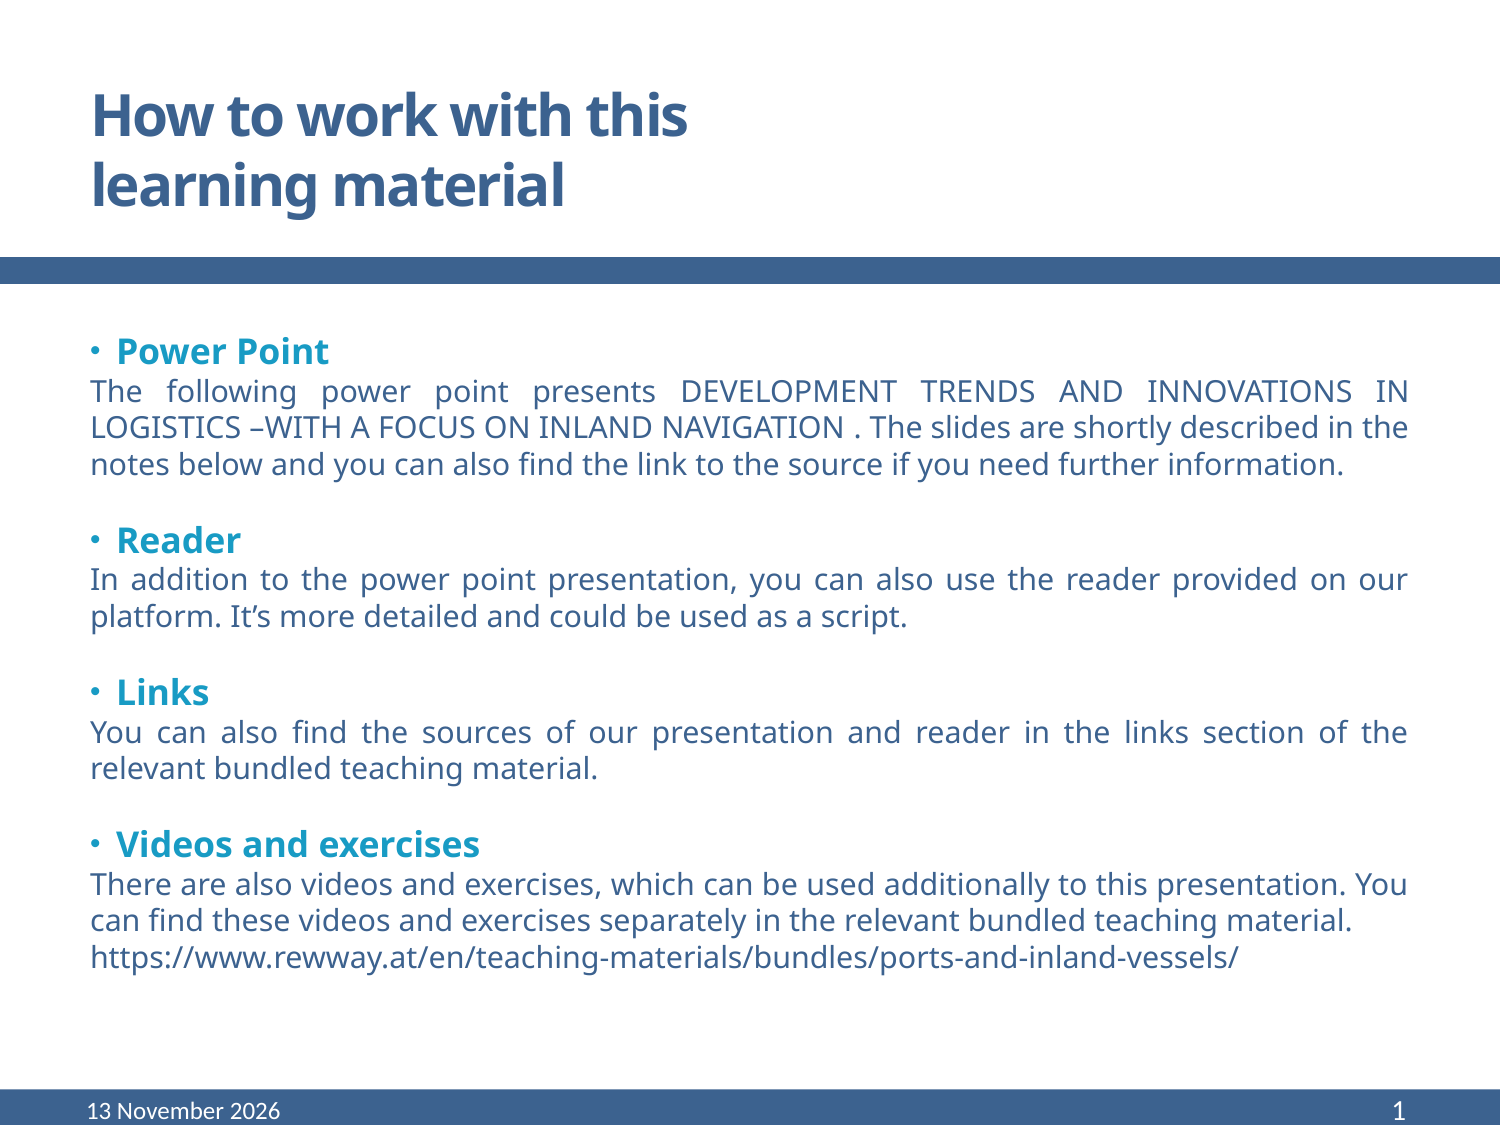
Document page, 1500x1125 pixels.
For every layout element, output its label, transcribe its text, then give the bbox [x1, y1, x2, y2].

title How to work with this learning material [75, 66, 857, 229]
slide_number 1 [1246, 1082, 1422, 1125]
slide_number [71, 1082, 547, 1125]
list Power Point The following power point presents Development trends and innovations in logistics –with a focus on inland navigation . The slides are shortly described in the notes below and you can also find the link to the source if you need further information. Reader In addition to the power point presentation, you can also use the reader provided on our platform. It’s more detailed and could be used as a script. Links You can also find the sources of our presentation and reader in the links section of the relevant bundled teaching material. Videos and exercises There are also videos and exercises, which can be used additionally to this presentation. You can find these videos and exercises separately in the relevant bundled teaching material. https://www.rewway.at/en/teaching-materials/bundles/ports-and-inland-vessels/ [75, 278, 1425, 1063]
